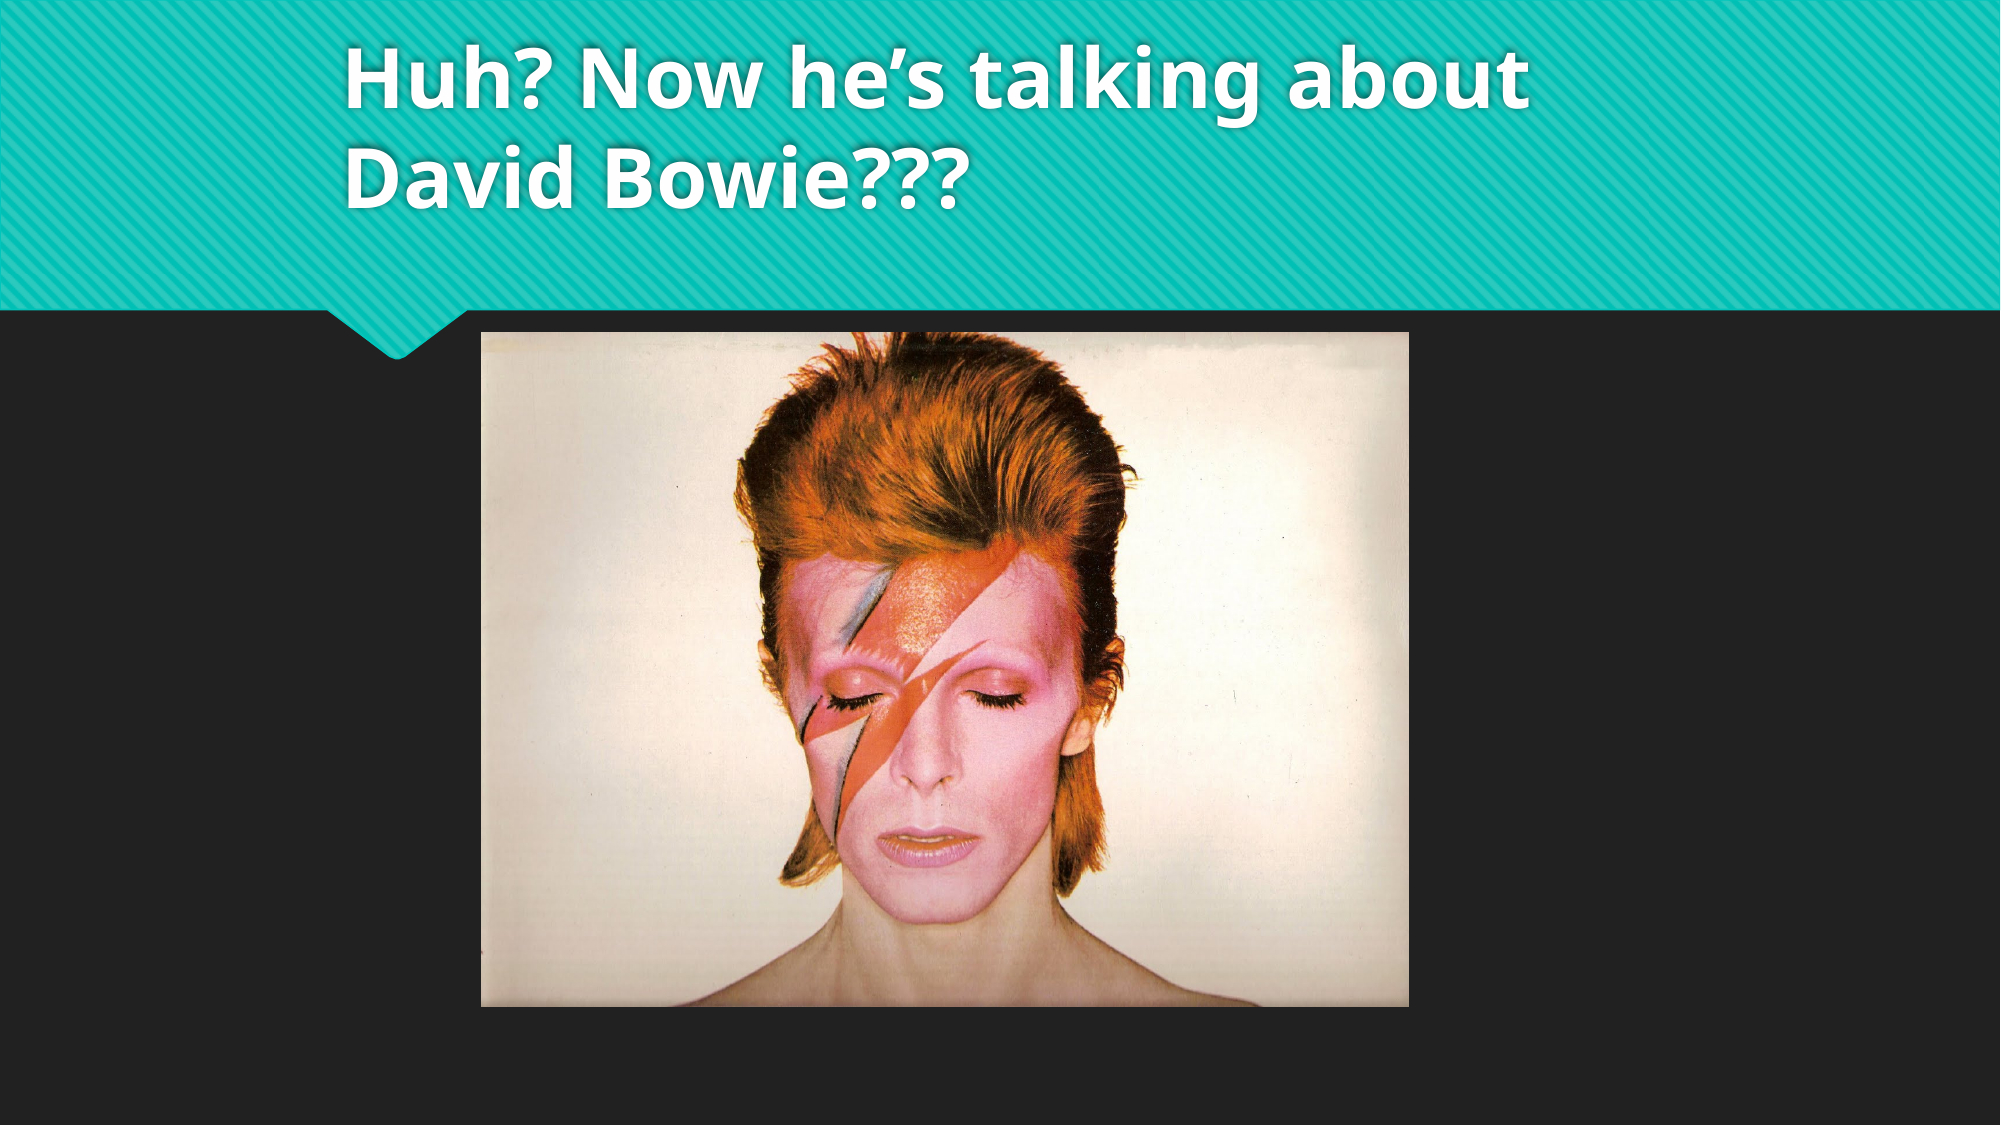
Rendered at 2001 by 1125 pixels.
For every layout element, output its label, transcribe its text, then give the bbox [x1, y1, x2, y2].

title Huh? Now he’s talking about David Bowie??? [326, 19, 1686, 233]
picture [480, 331, 1409, 1007]
